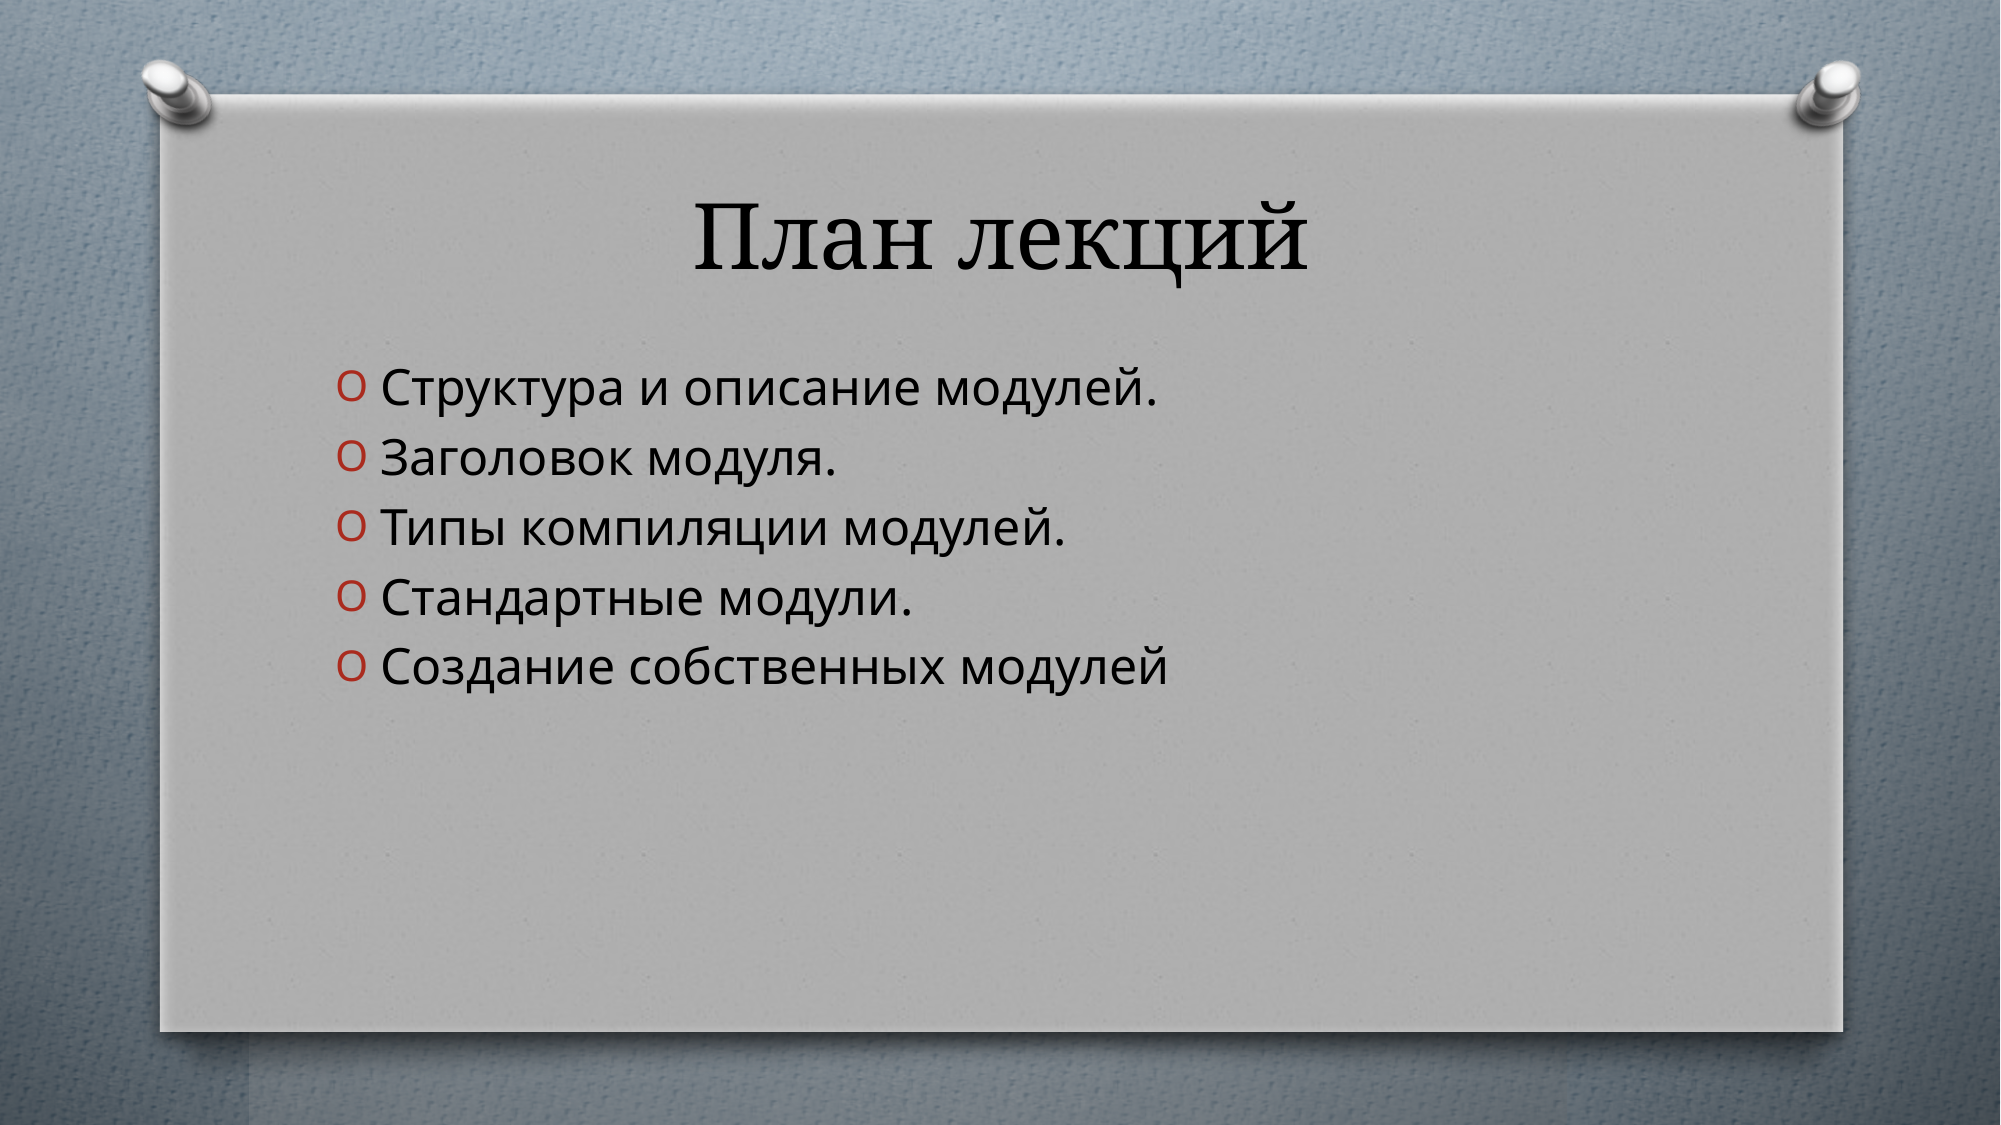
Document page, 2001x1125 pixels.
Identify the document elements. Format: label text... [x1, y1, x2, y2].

picture [107, 24, 256, 158]
list Структура и описание модулей. Заголовок модуля. Типы компиляции модулей. Стандартные модули. Создание собственных модулей [320, 347, 1676, 939]
title План лекций [239, 134, 1763, 332]
picture [1764, 30, 1911, 161]
